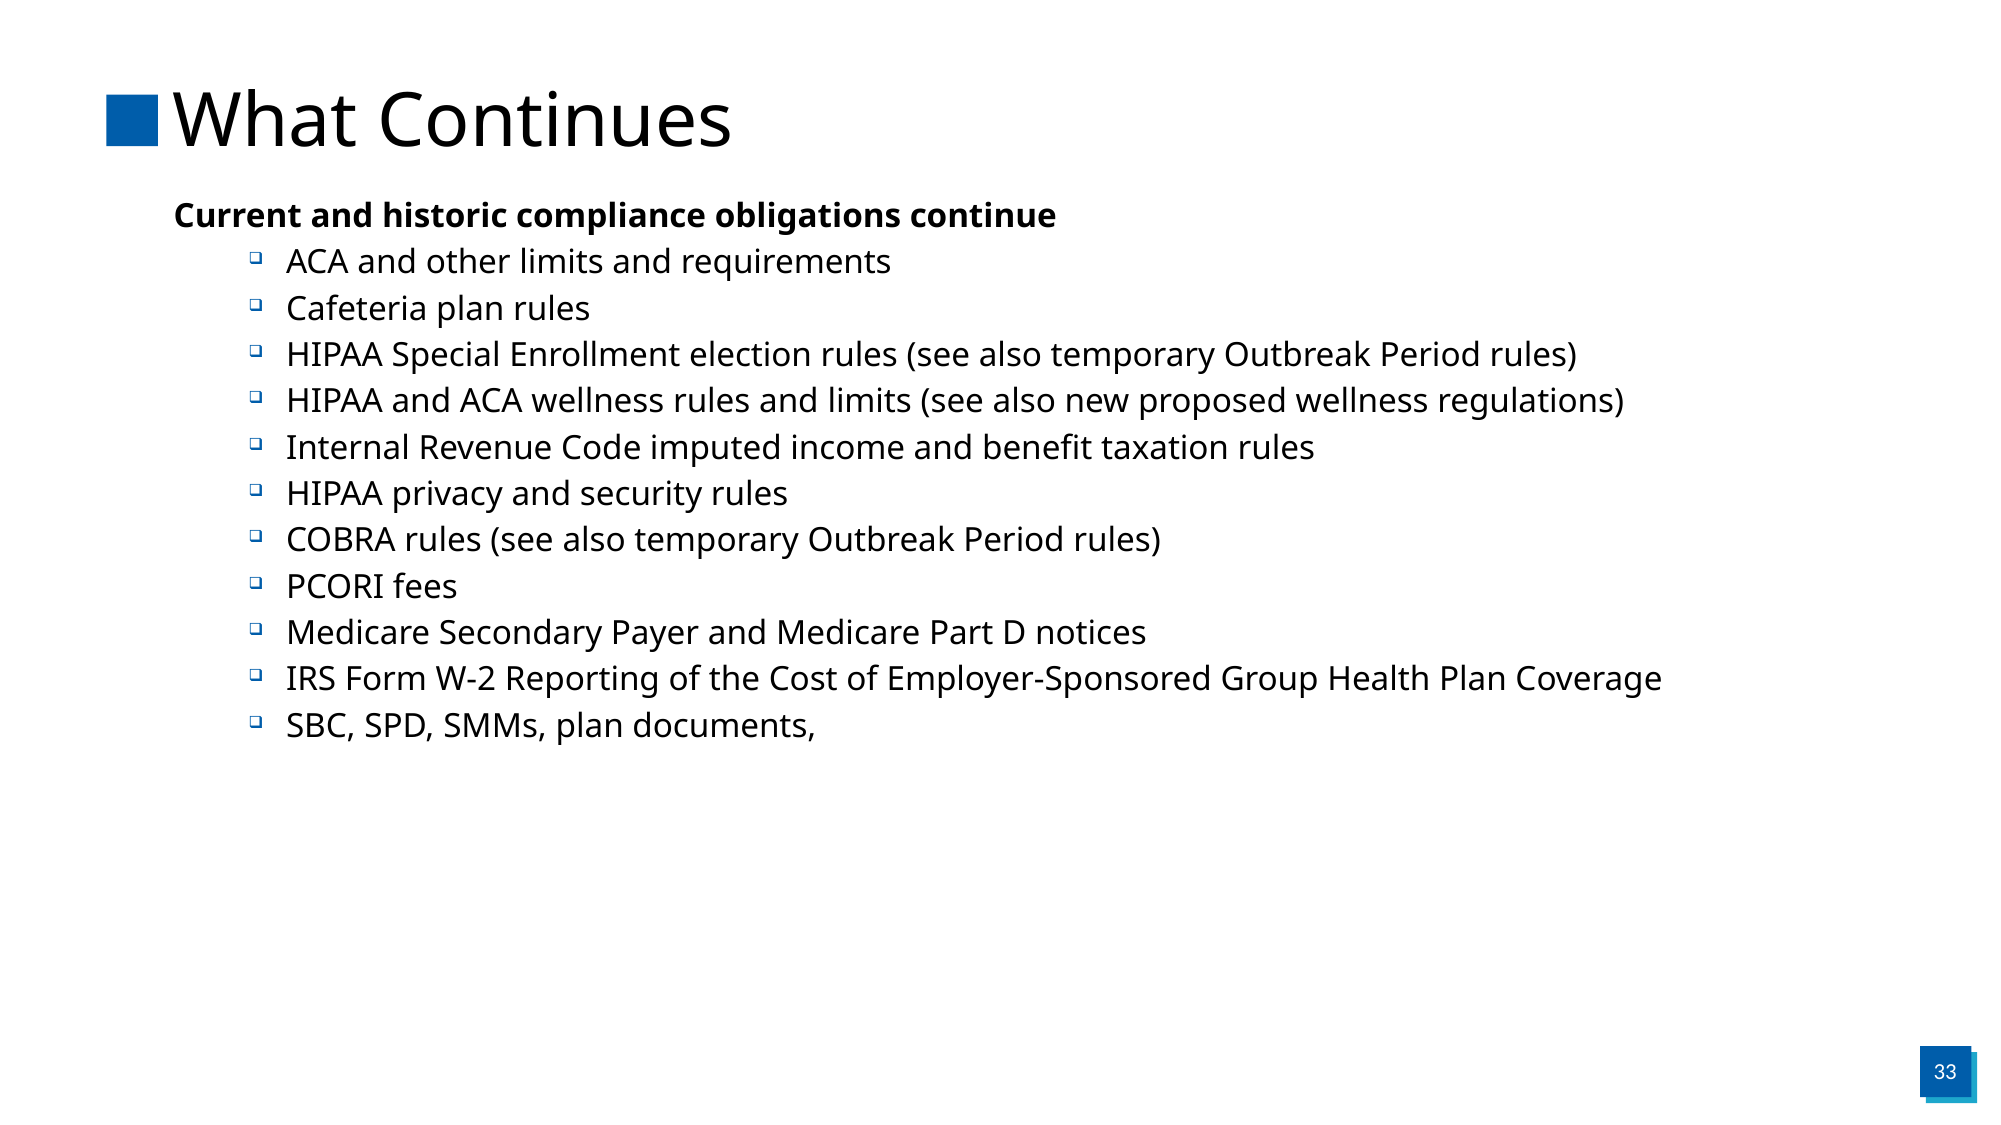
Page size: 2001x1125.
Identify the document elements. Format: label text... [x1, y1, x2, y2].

title What Continues [157, 76, 1917, 168]
list Current and historic compliance obligations continue ACA and other limits and requirements Cafeteria plan rules HIPAA Special Enrollment election rules (see also temporary Outbreak Period rules) HIPAA and ACA wellness rules and limits (see also new proposed wellness regulations) Internal Revenue Code imputed income and benefit taxation rules HIPAA privacy and security rules COBRA rules (see also temporary Outbreak Period rules) PCORI fees Medicare Secondary Payer and Medicare Part D notices IRS Form W-2 Reporting of the Cost of Employer-Sponsored Group Health Plan Coverage SBC, SPD, SMMs, plan documents, [158, 191, 1917, 1125]
